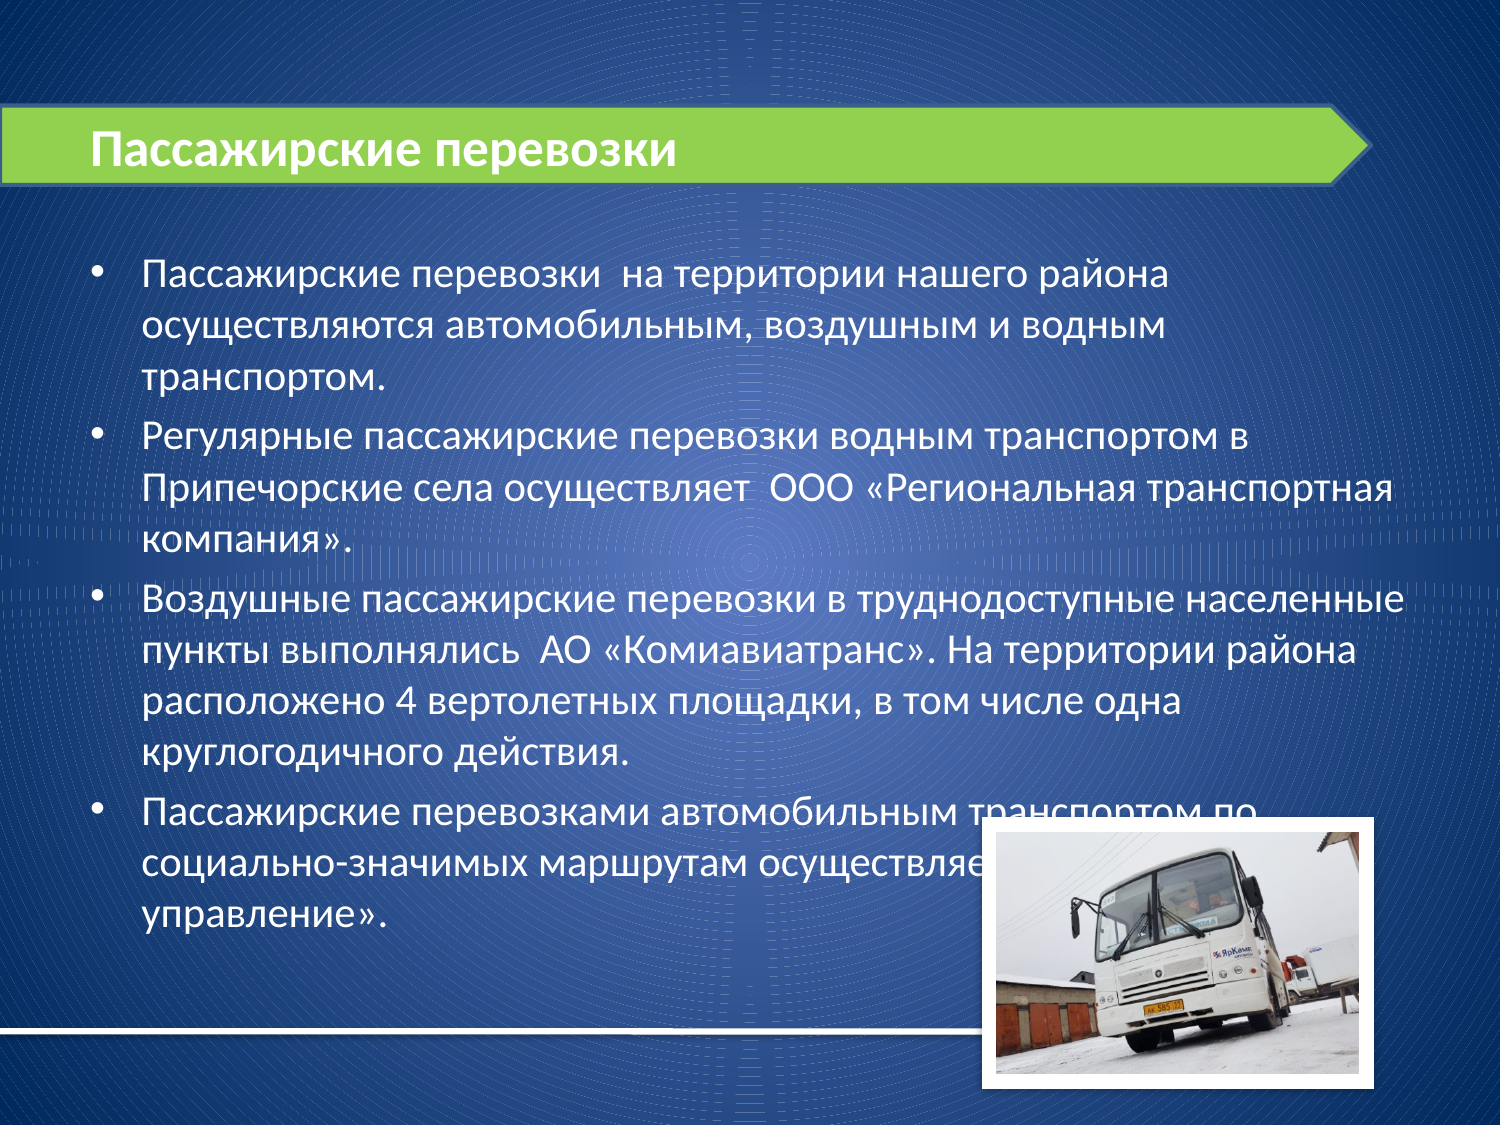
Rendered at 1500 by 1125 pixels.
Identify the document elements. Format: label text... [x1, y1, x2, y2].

list Пассажирские перевозки Пассажирские перевозки на территории нашего района осуществляются автомобильным, воздушным и водным транспортом. Регулярные пассажирские перевозки водным транспортом в Припечорские села осуществляет ООО «Региональная транспортная компания». Воздушные пассажирские перевозки в труднодоступные населенные пункты выполнялись АО «Комиавиатранс». На территории района расположено 4 вертолетных площадки, в том числе одна круглогодичного действия. Пассажирские перевозками автомобильным транспортом по социально-значимых маршрутам осуществляет МБУ «Жилищное управление». [75, 105, 1425, 950]
text_box [0, 103, 1334, 187]
picture [995, 831, 1360, 1075]
